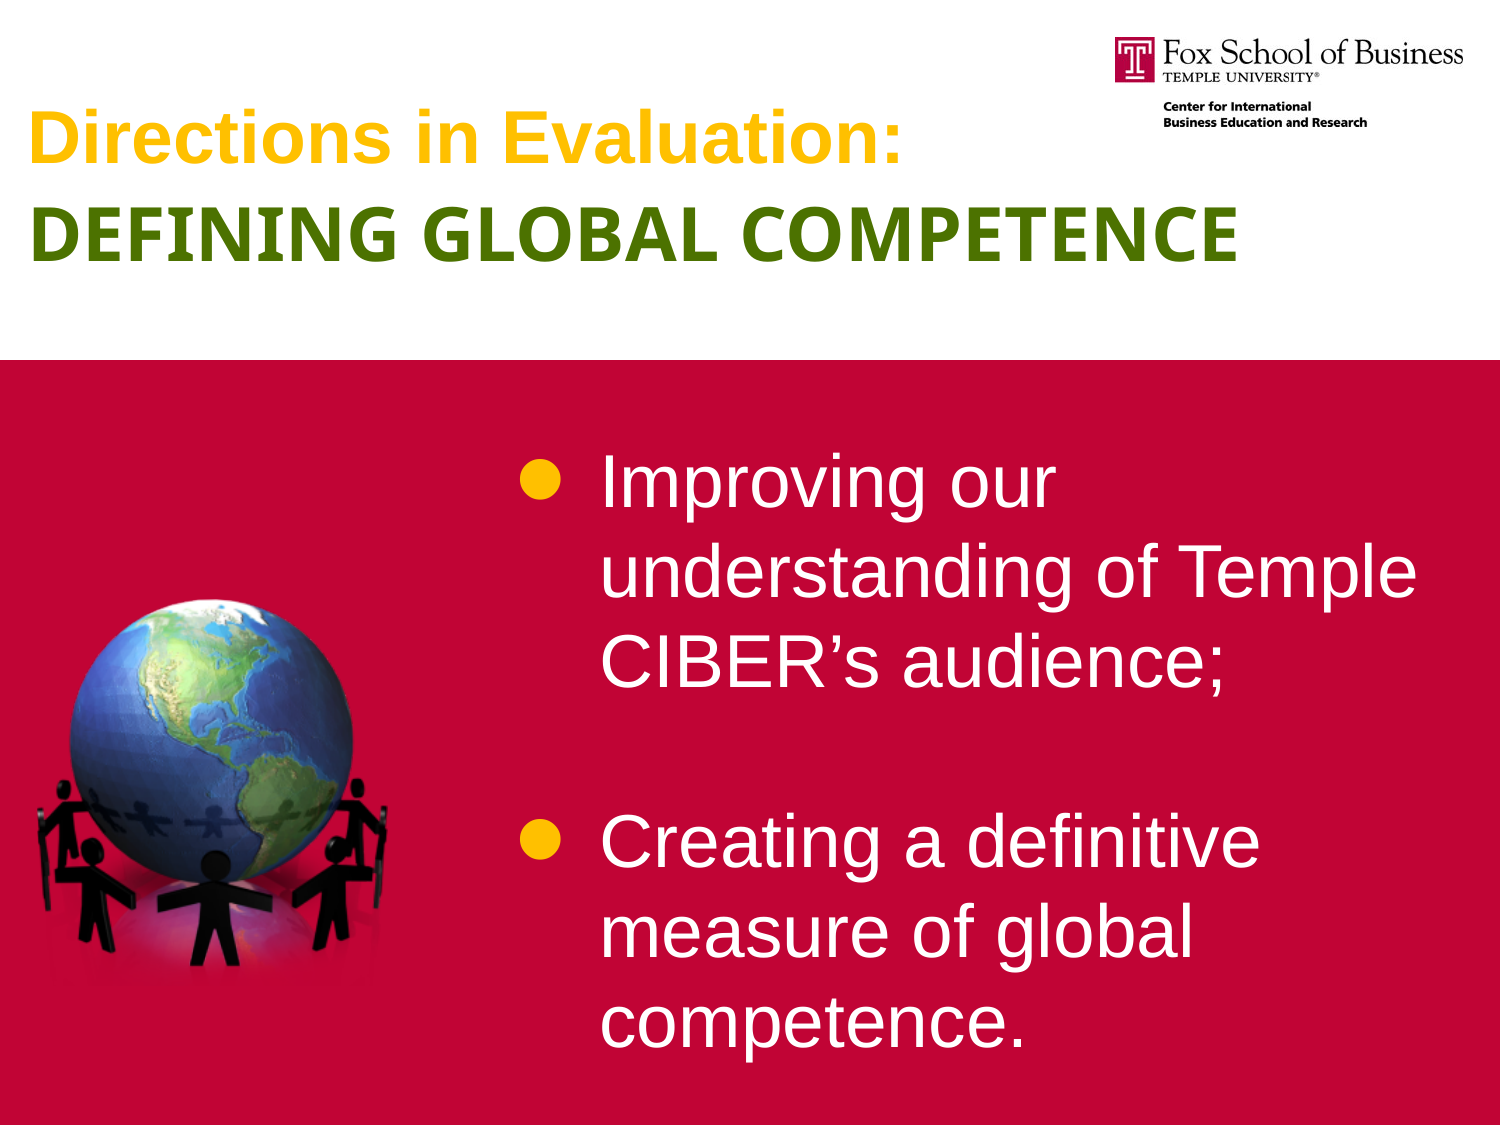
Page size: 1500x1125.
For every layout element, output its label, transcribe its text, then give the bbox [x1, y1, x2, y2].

picture [37, 599, 388, 986]
text_box Directions in Evaluation: [12, 81, 1150, 187]
text_box [0, 360, 1500, 1125]
text_box Improving our understanding of Temple CIBER’s audience; Creating a definitive measure of global competence. [500, 424, 1450, 1070]
picture [1114, 37, 1463, 127]
title Defining Global Competence [12, 137, 1425, 325]
